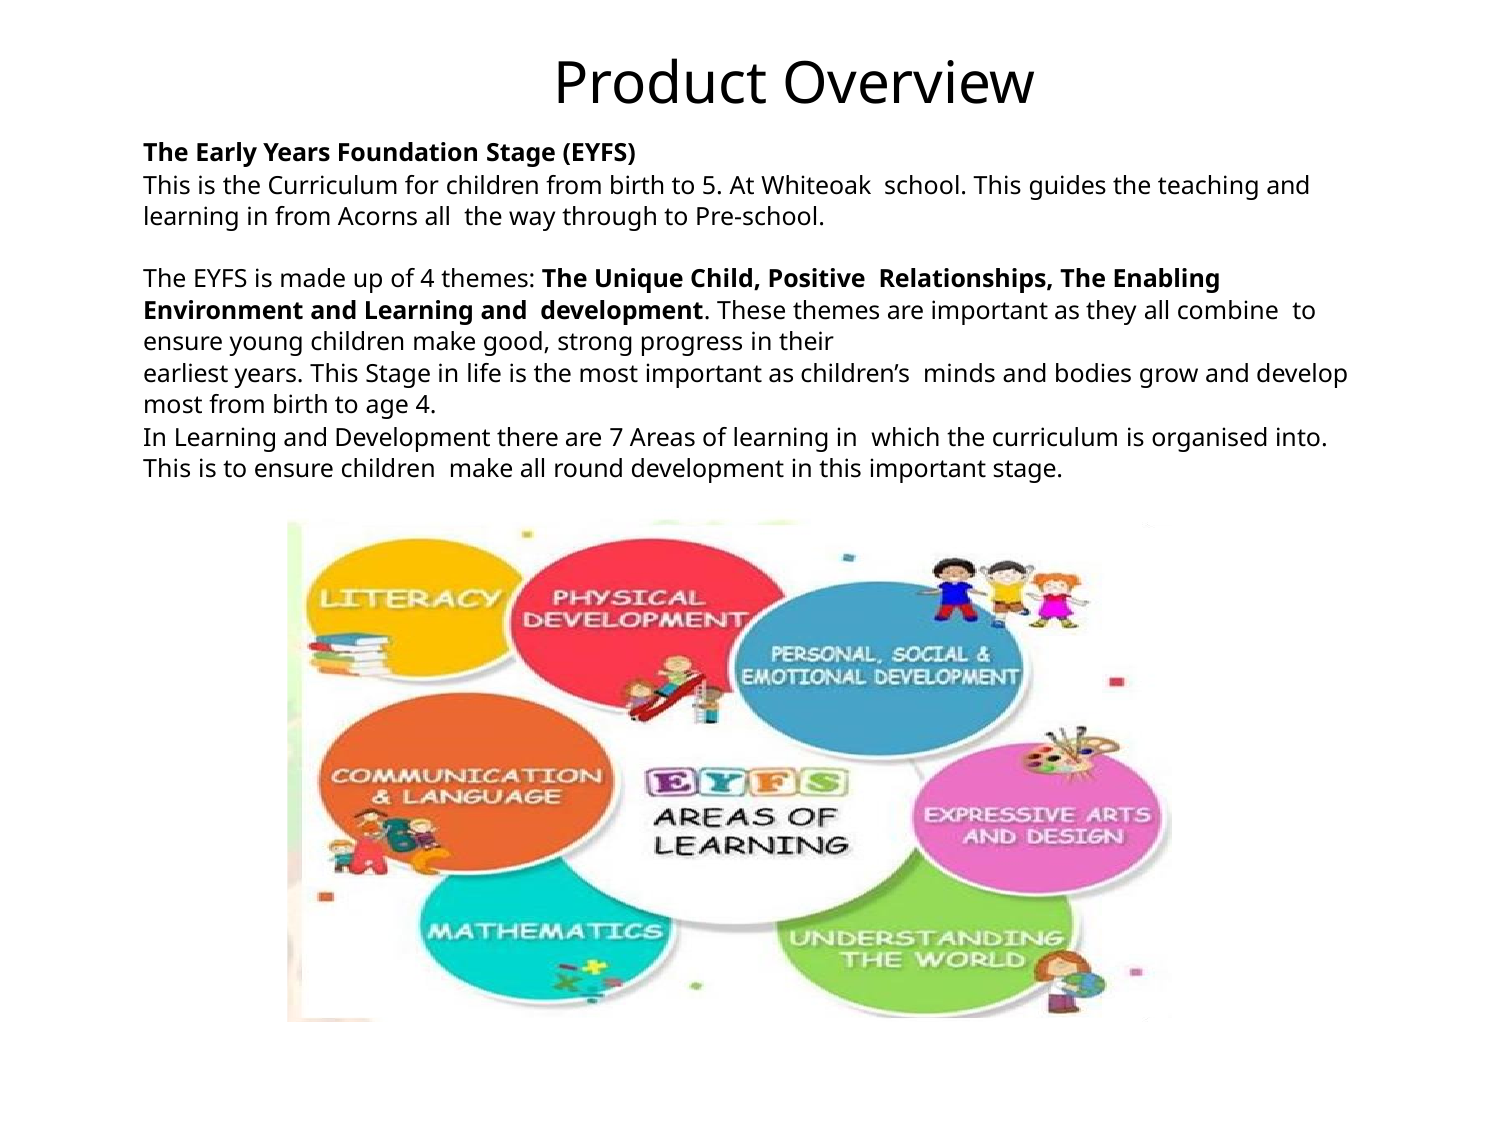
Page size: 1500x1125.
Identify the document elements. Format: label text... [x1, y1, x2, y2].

text_box Product Overview The Early Years Foundation Stage (EYFS) This is the Curriculum for children from birth to 5. At Whiteoak school. This guides the teaching and learning in from Acorns all the way through to Pre-school. The EYFS is made up of 4 themes: The Unique Child, Positive Relationships, The Enabling Environment and Learning and development. These themes are important as they all combine to ensure young children make good, strong progress in their earliest years. This Stage in life is the most important as children’s minds and bodies grow and develop most from birth to age 4. In Learning and Development there are 7 Areas of learning in which the curriculum is organised into. This is to ensure children make all round development in this important stage. [126, 37, 1389, 490]
picture [287, 496, 1173, 1022]
